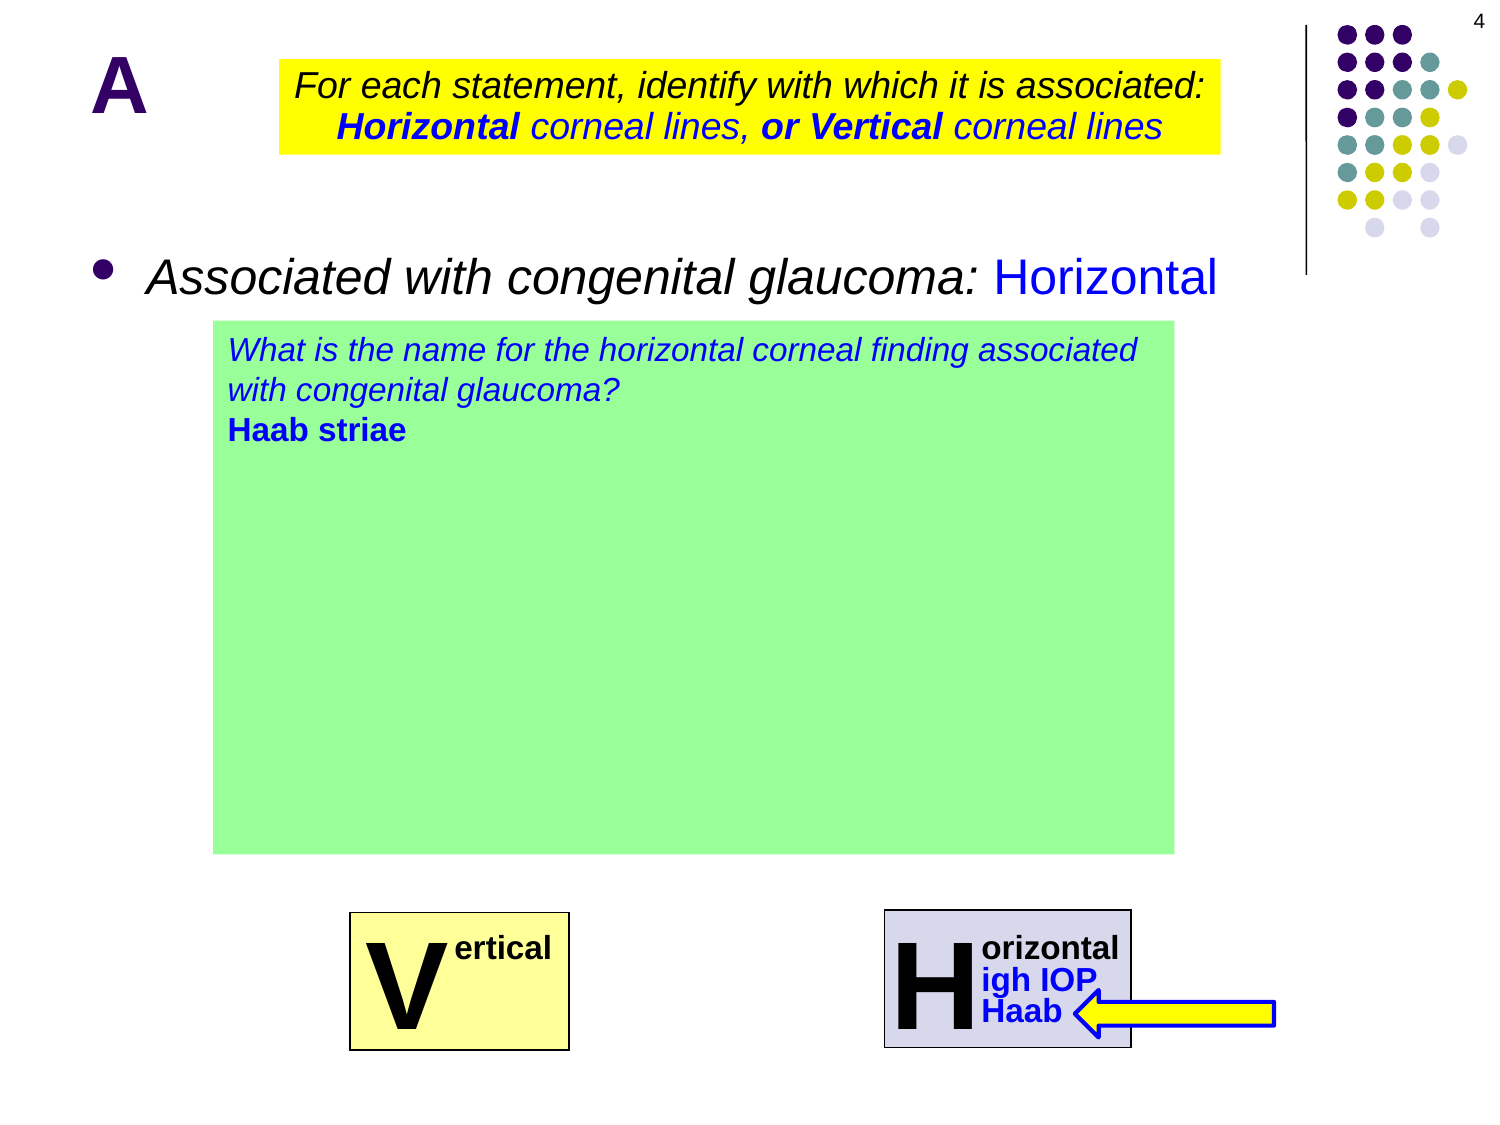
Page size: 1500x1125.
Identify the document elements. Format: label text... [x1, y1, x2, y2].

text_box [1141, 999, 1277, 1028]
slide_number 4 [1149, 0, 1500, 75]
text_box ertical [439, 926, 568, 973]
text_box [874, 897, 1138, 1063]
text_box What is the name for the horizontal corneal finding associated with congenital glaucoma? Haab striae What do Haab striae look like? A pair of parallel lines that taper and meet at their ends Haab striae represent what sort of pathology, ie, which corneal structure is damaged, and in what way? Tears in Descemet’s secondary to corneal stretching What is the mechanism? Mechanical deformation caused by the elevated IOP [213, 320, 1175, 855]
text_box [464, 912, 569, 1050]
title A [75, 20, 1149, 138]
text_box For each statement, identify with which it is associated: Horizontal corneal lines, or Vertical corneal lines [279, 59, 1221, 155]
list Associated with congenital glaucoma: Horizontal [75, 236, 1463, 334]
text_box V [350, 897, 464, 1063]
title A [1221, 75, 1313, 138]
